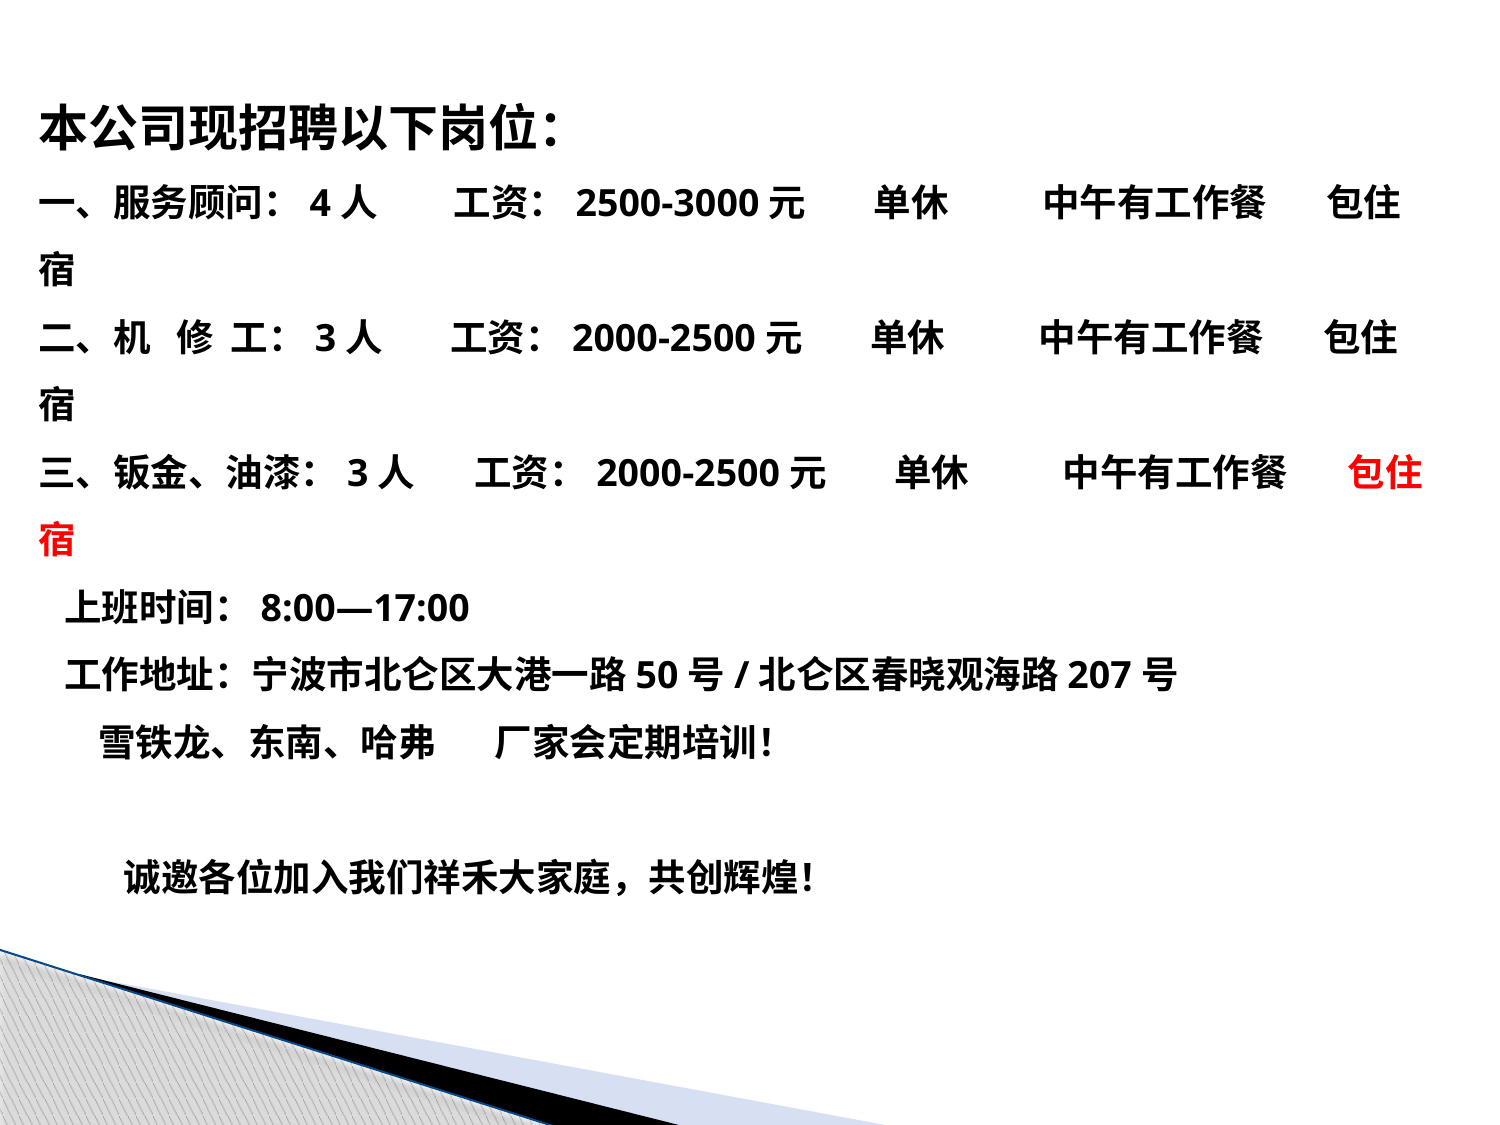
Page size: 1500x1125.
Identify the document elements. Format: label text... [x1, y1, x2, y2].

text_box 本公司现招聘以下岗位： 一、服务顾问：4人 工资：2500-3000元 单休 中午有工作餐 包住宿 二、机 修 工：3人 工资：2000-2500元 单休 中午有工作餐 包住宿 三、钣金、油漆：3人 工资：2000-2500元 单休 中午有工作餐 包住宿 上班时间：8:00—17:00 工作地址：宁波市北仑区大港一路50号/北仑区春晓观海路207号 雪铁龙、东南、哈弗 厂家会定期培训！ 诚邀各位加入我们祥禾大家庭，共创辉煌！ [23, 58, 1442, 906]
